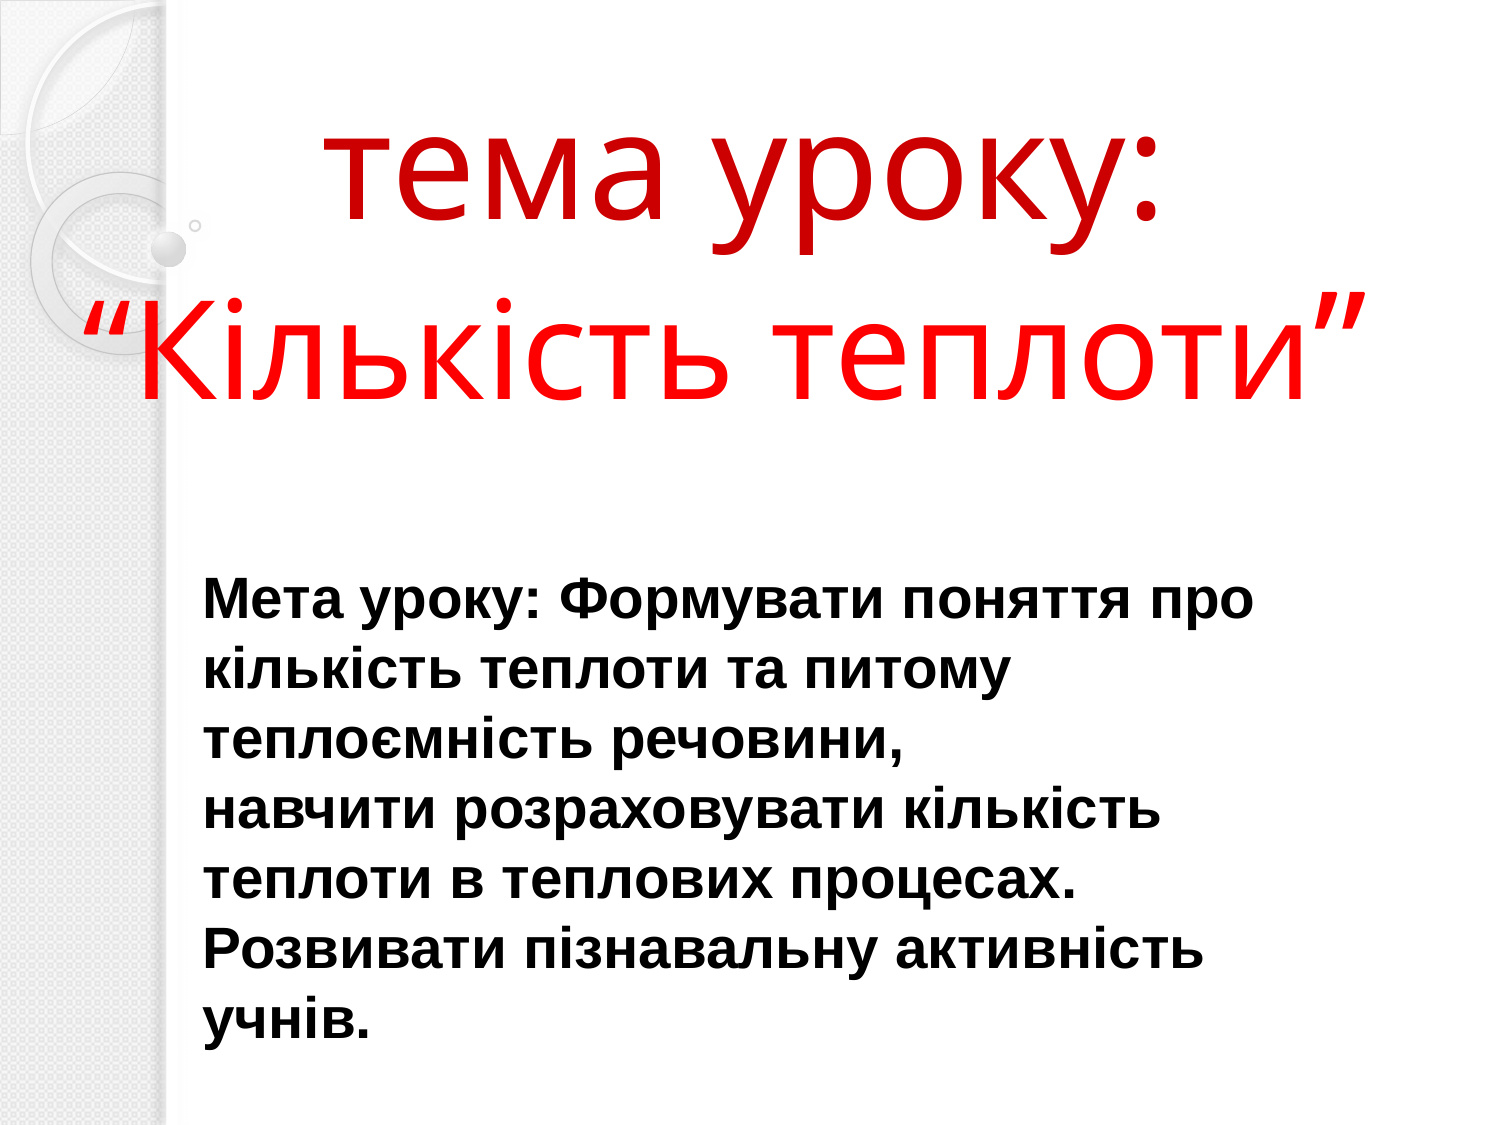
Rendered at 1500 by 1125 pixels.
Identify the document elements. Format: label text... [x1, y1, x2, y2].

text_box Мета уроку: Формувати поняття про кількість теплоти та питому теплоємність речовини, навчити розраховувати кількість теплоти в теплових процесах. Розвивати пізнавальну активність учнів. [187, 552, 1275, 1058]
title тема уроку: “Кількість теплоти” [50, 0, 1400, 438]
text_box [0, 924, 863, 1125]
